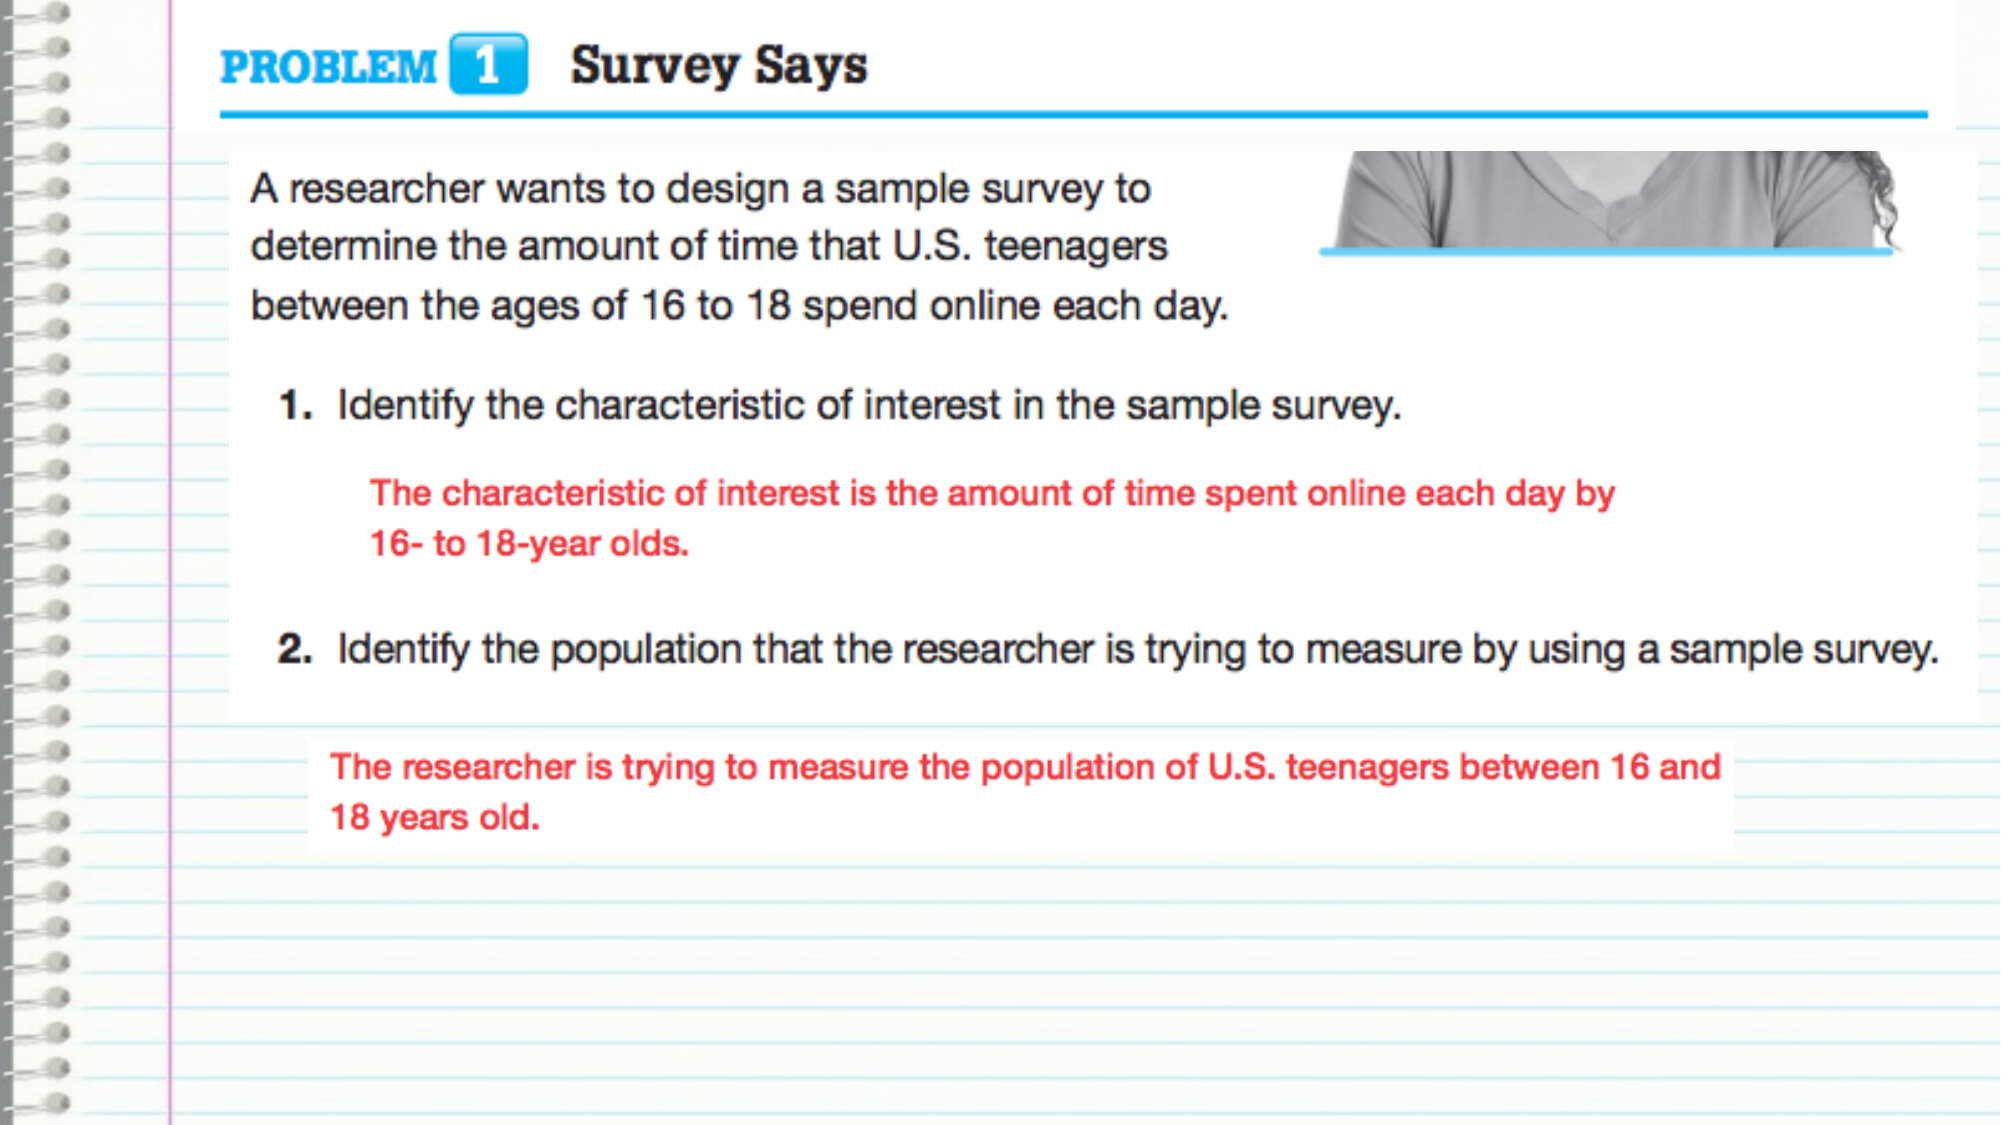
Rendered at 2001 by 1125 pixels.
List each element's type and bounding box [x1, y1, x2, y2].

picture [175, 0, 1956, 133]
picture [229, 151, 1978, 721]
picture [308, 740, 1734, 854]
